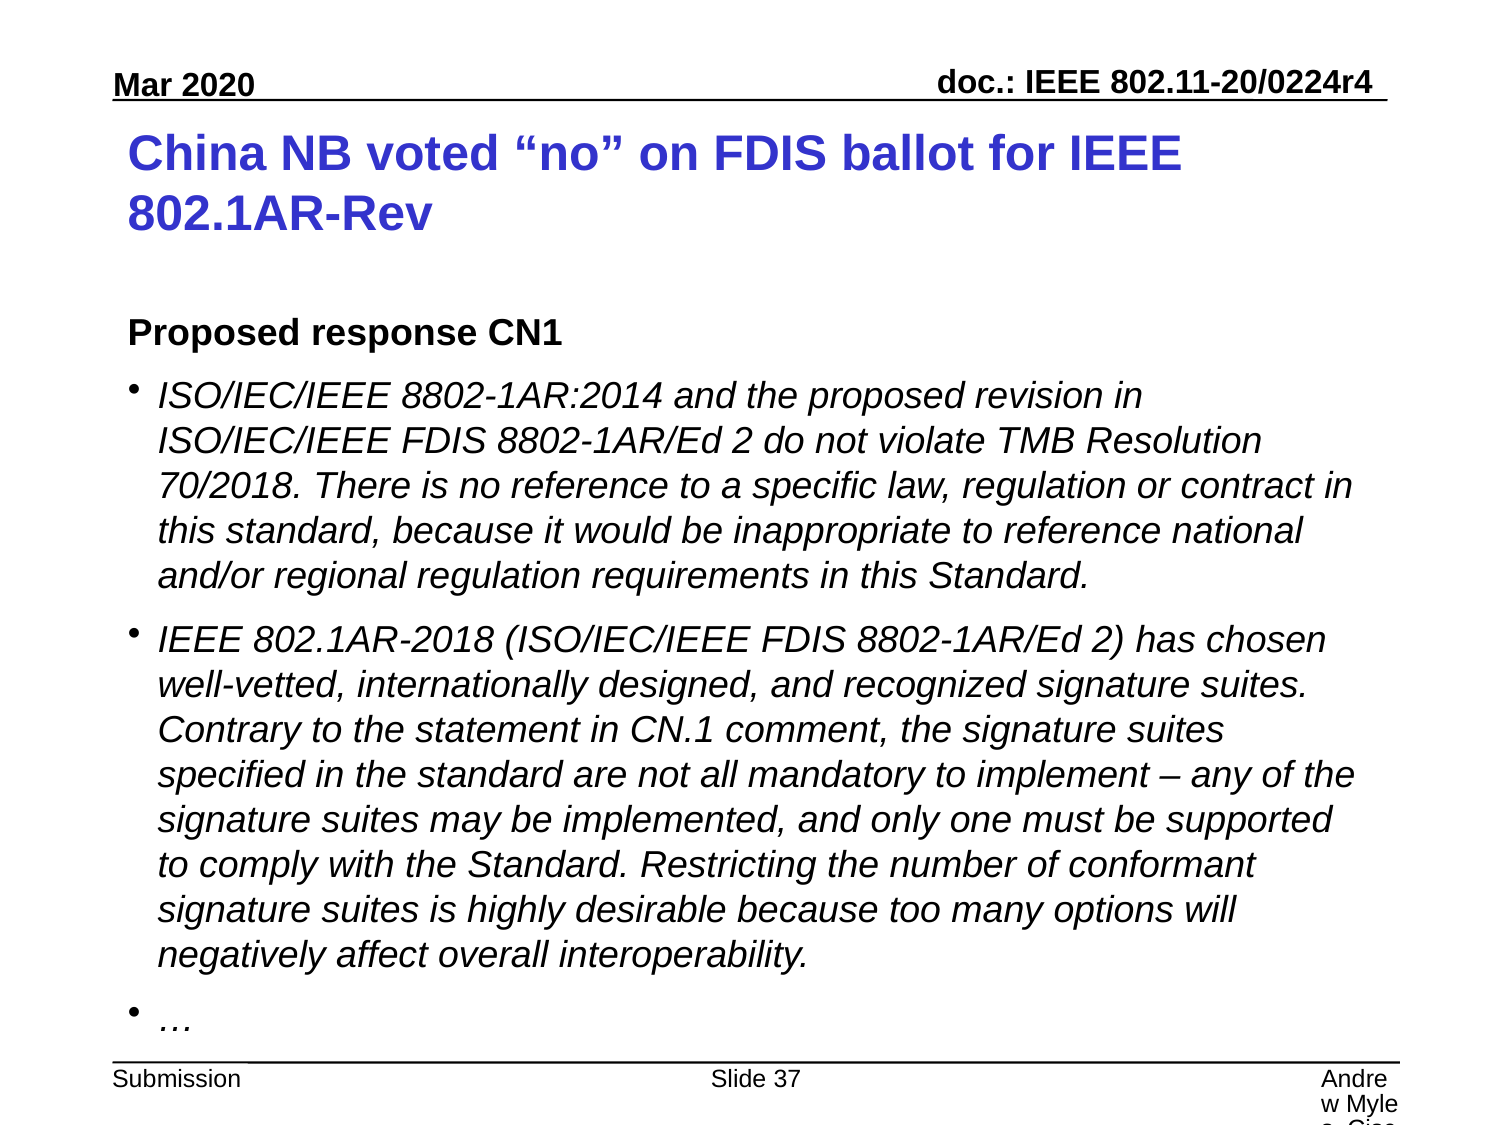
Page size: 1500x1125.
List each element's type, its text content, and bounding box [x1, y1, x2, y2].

slide_number Slide 37 [709, 1061, 803, 1093]
footer Andrew Myles, Cisco [1320, 1061, 1402, 1093]
title China NB voted “no” on FDIS ballot for IEEE 802.1AR-Rev [112, 112, 1388, 288]
list Proposed response CN1 ISO/IEC/IEEE 8802-1AR:2014 and the proposed revision in ISO/IEC/IEEE FDIS 8802-1AR/Ed 2 do not violate TMB Resolution 70/2018. There is no reference to a specific law, regulation or contract in this standard, because it would be inappropriate to reference national and/or regional regulation requirements in this Standard. IEEE 802.1AR-2018 (ISO/IEC/IEEE FDIS 8802-1AR/Ed 2) has chosen well-vetted, internationally designed, and recognized signature suites. Contrary to the statement in CN.1 comment, the signature suites specified in the standard are not all mandatory to implement – any of the signature suites may be implemented, and only one must be supported to comply with the Standard. Restricting the number of conformant signature suites is highly desirable because too many options will negatively affect overall interoperability. … [112, 299, 1388, 975]
